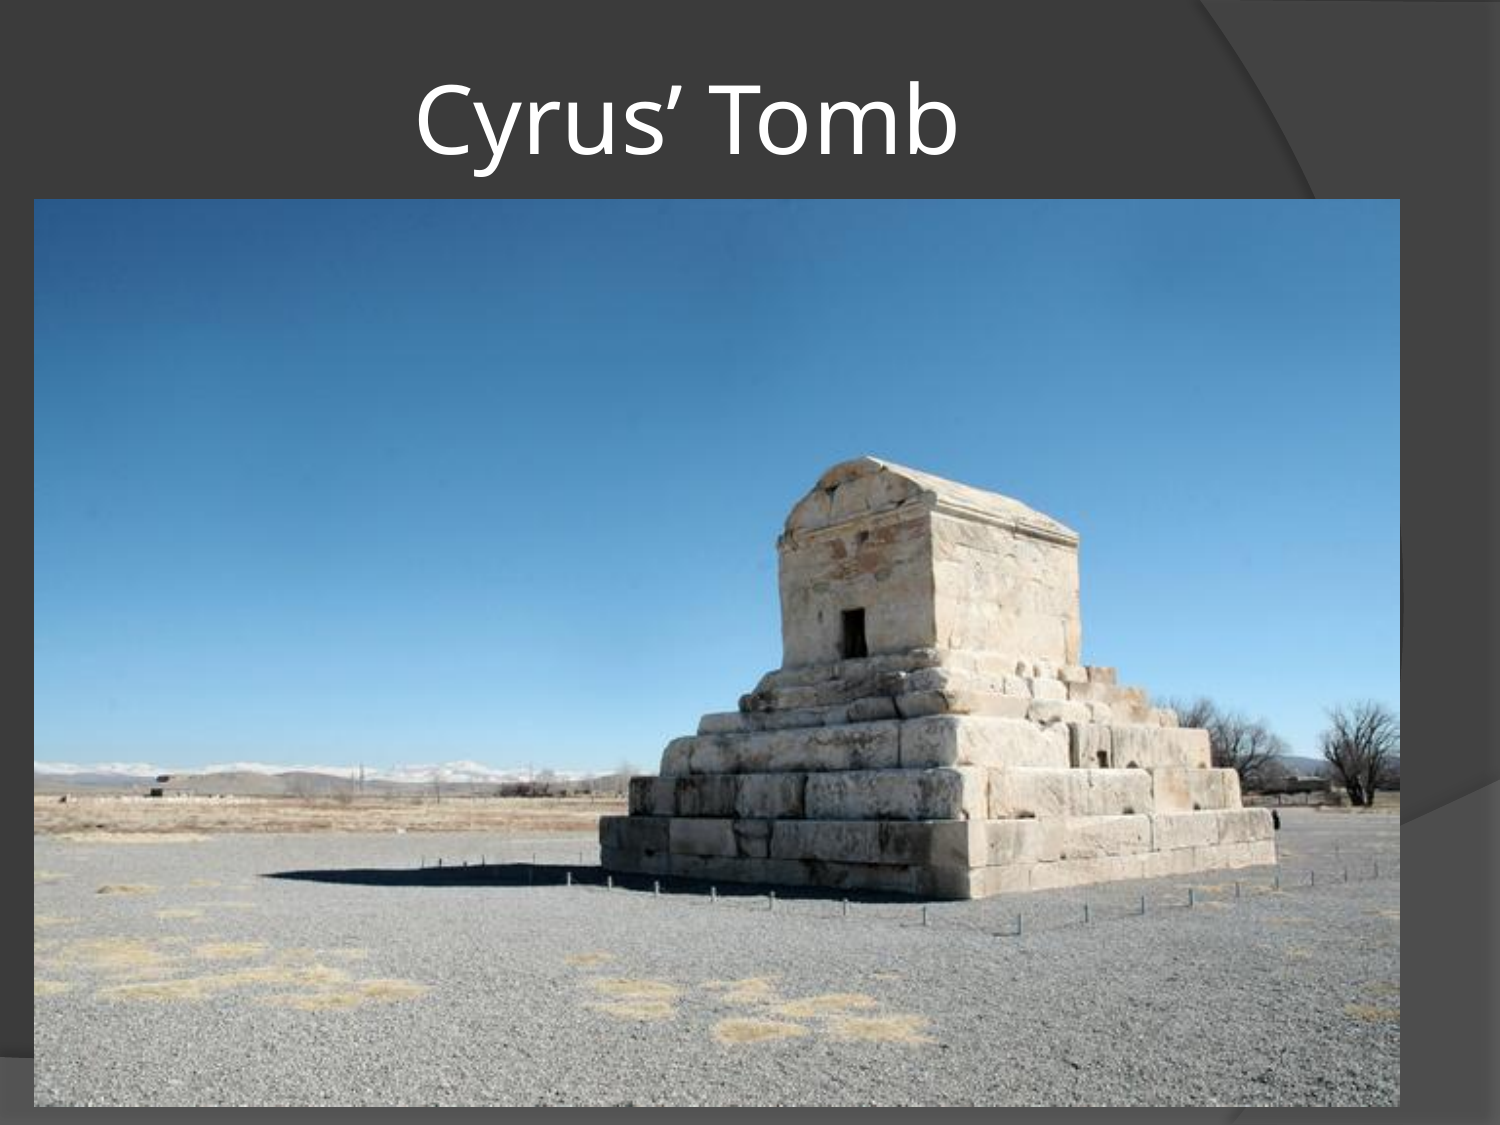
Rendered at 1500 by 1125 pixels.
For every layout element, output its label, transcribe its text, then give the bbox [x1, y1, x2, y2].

title Cyrus’ Tomb [75, 45, 1300, 188]
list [34, 199, 1401, 1108]
